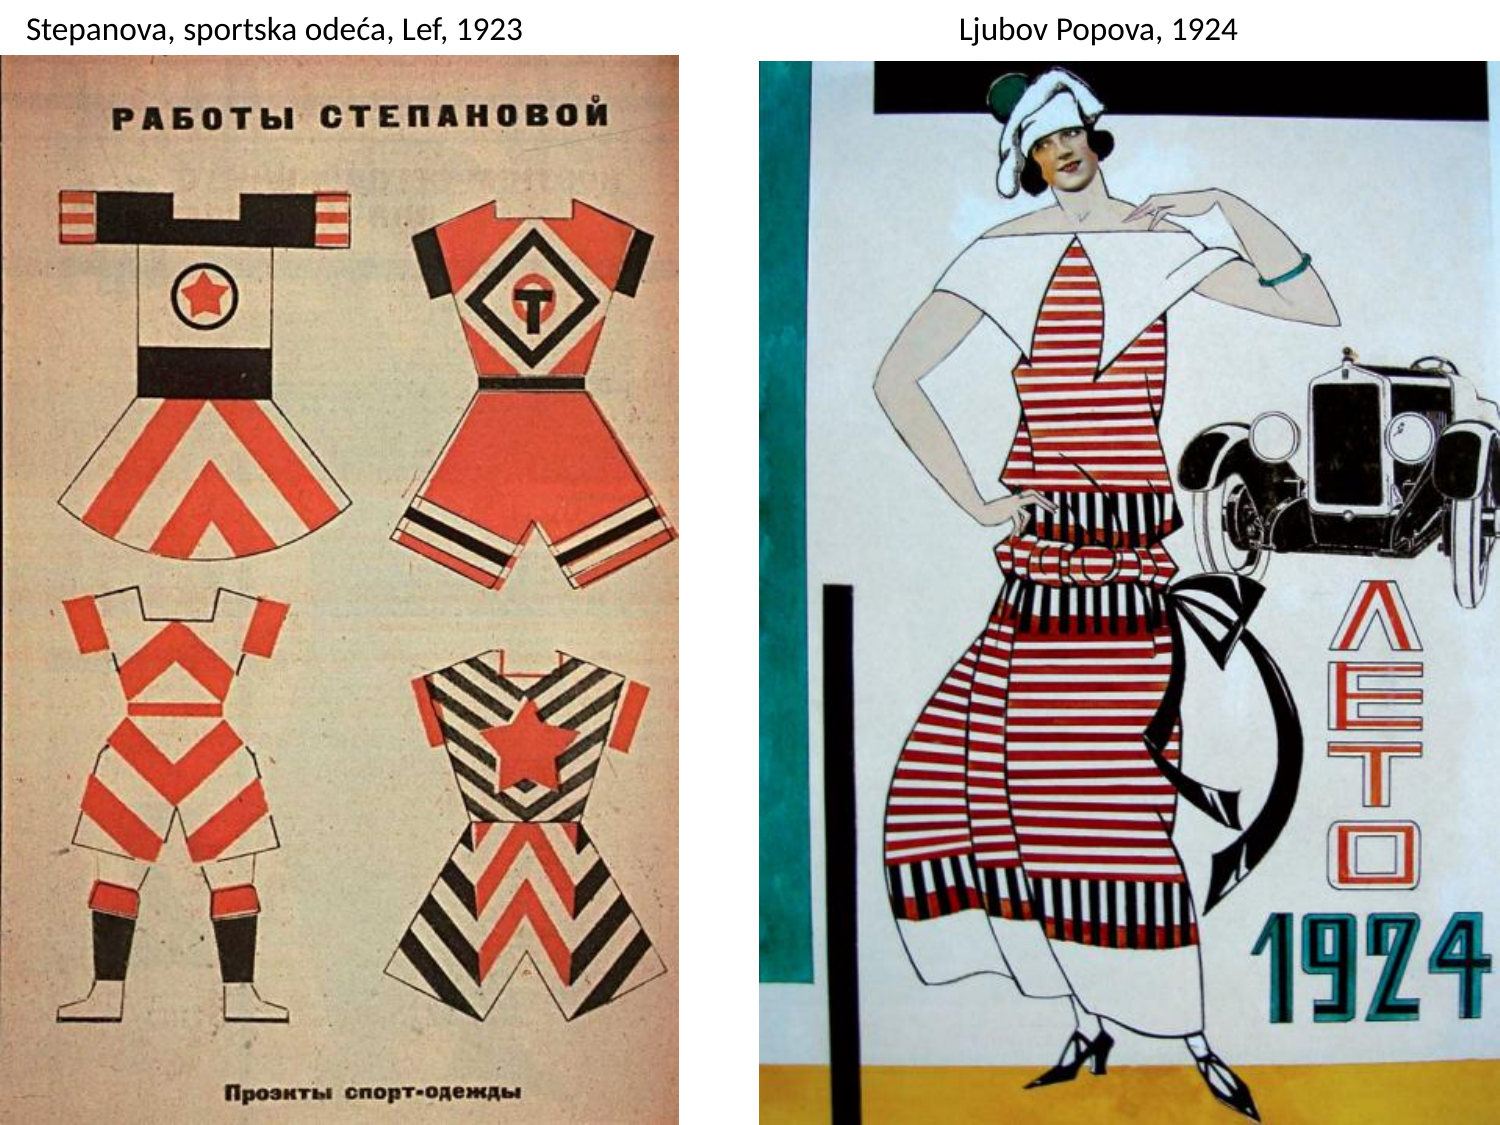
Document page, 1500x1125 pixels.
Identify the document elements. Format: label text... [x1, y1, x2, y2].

text_box Stepanova, sportska odeća, Lef, 1923 [3, 0, 539, 54]
text_box Ljubov Popova, 1924 [943, 0, 1253, 55]
picture [0, 55, 679, 1125]
picture [758, 61, 1500, 1125]
